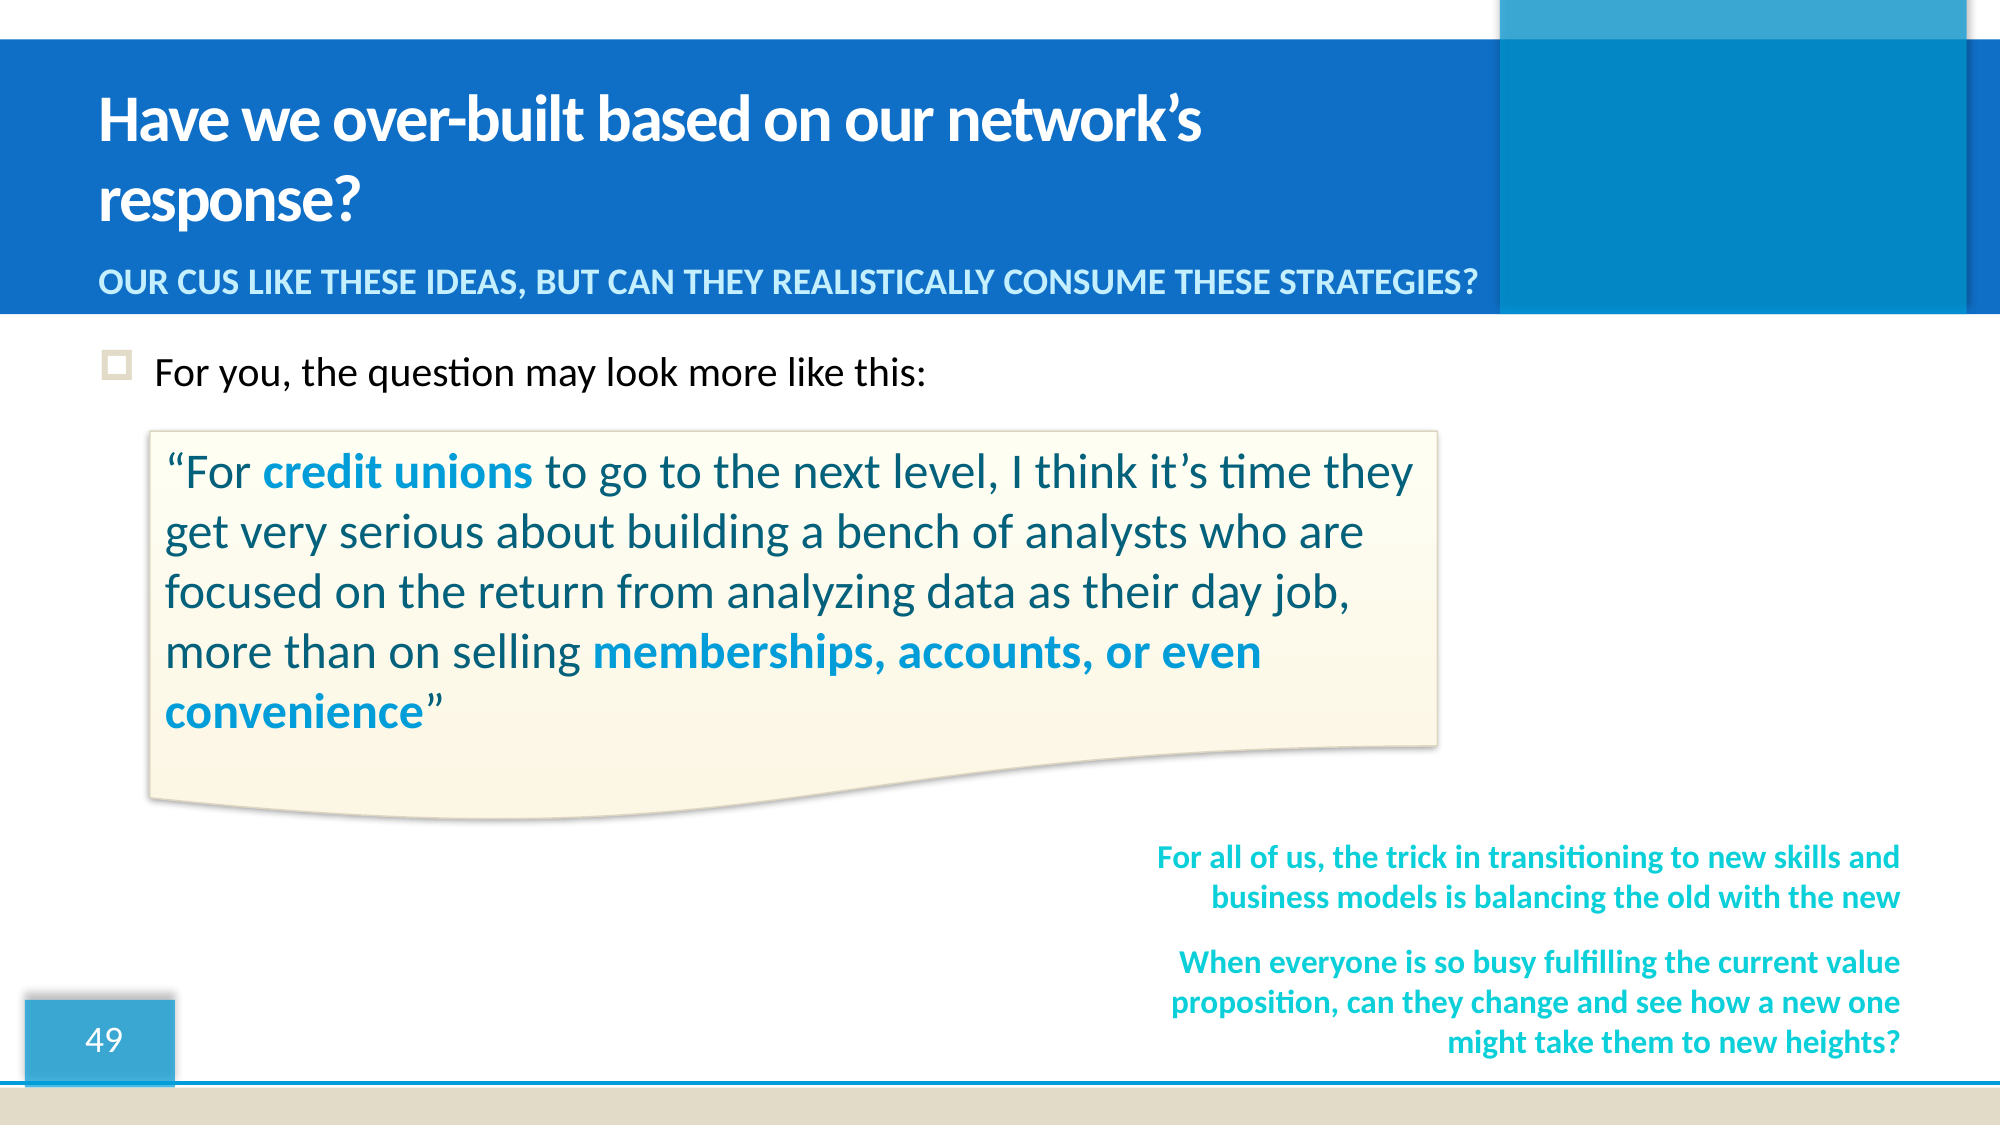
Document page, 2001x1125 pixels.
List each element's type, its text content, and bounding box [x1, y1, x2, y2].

slide_number 49 [37, 1007, 171, 1068]
title Have we over-built based on our network’s response? [83, 137, 1467, 243]
text_box “For credit unions to go to the next level, I think it’s time they get very serious about building a bench of analysts who are focused on the return from analyzing data as their day job, more than on selling memberships, accounts, or even convenience” [149, 430, 1439, 820]
list For all of us, the trick in transitioning to new skills and business models is balancing the old with the new When everyone is so busy fulfilling the current value proposition, can they change and see how a new one might take them to new heights? [1087, 900, 1917, 1068]
list For you, the question may look more like this: [83, 337, 1809, 950]
subtitle Our CUs like these ideas, but can they realistically consume these strategies? [83, 249, 1884, 313]
